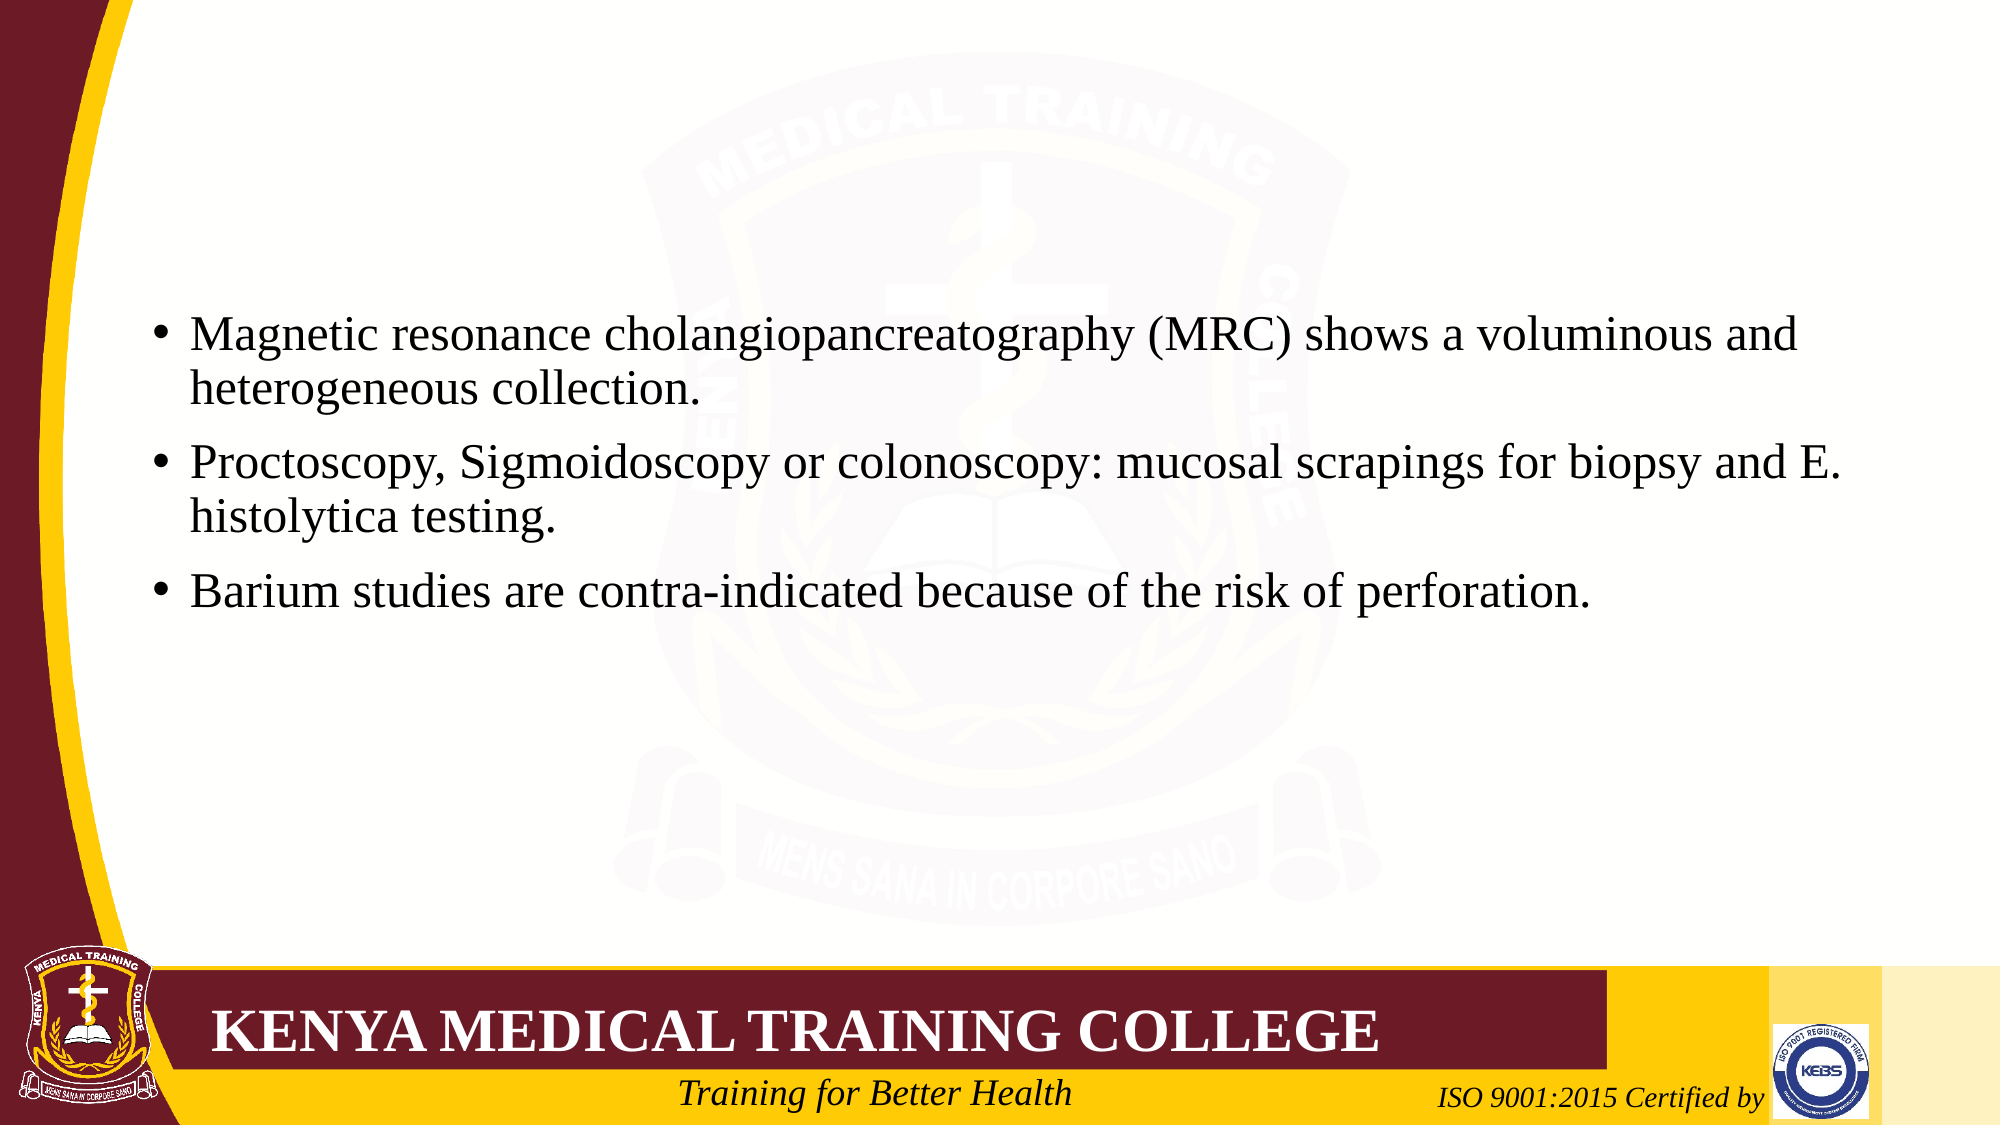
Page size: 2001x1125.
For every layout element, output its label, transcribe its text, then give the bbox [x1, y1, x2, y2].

picture [0, 0, 2000, 1125]
list Magnetic resonance cholangiopancreatography (MRC) shows a voluminous and heterogeneous collection. Proctoscopy, Sigmoidoscopy or colonoscopy: mucosal scrapings for biopsy and E. histolytica testing. Barium studies are contra-indicated because of the risk of perforation. [137, 299, 1863, 1014]
